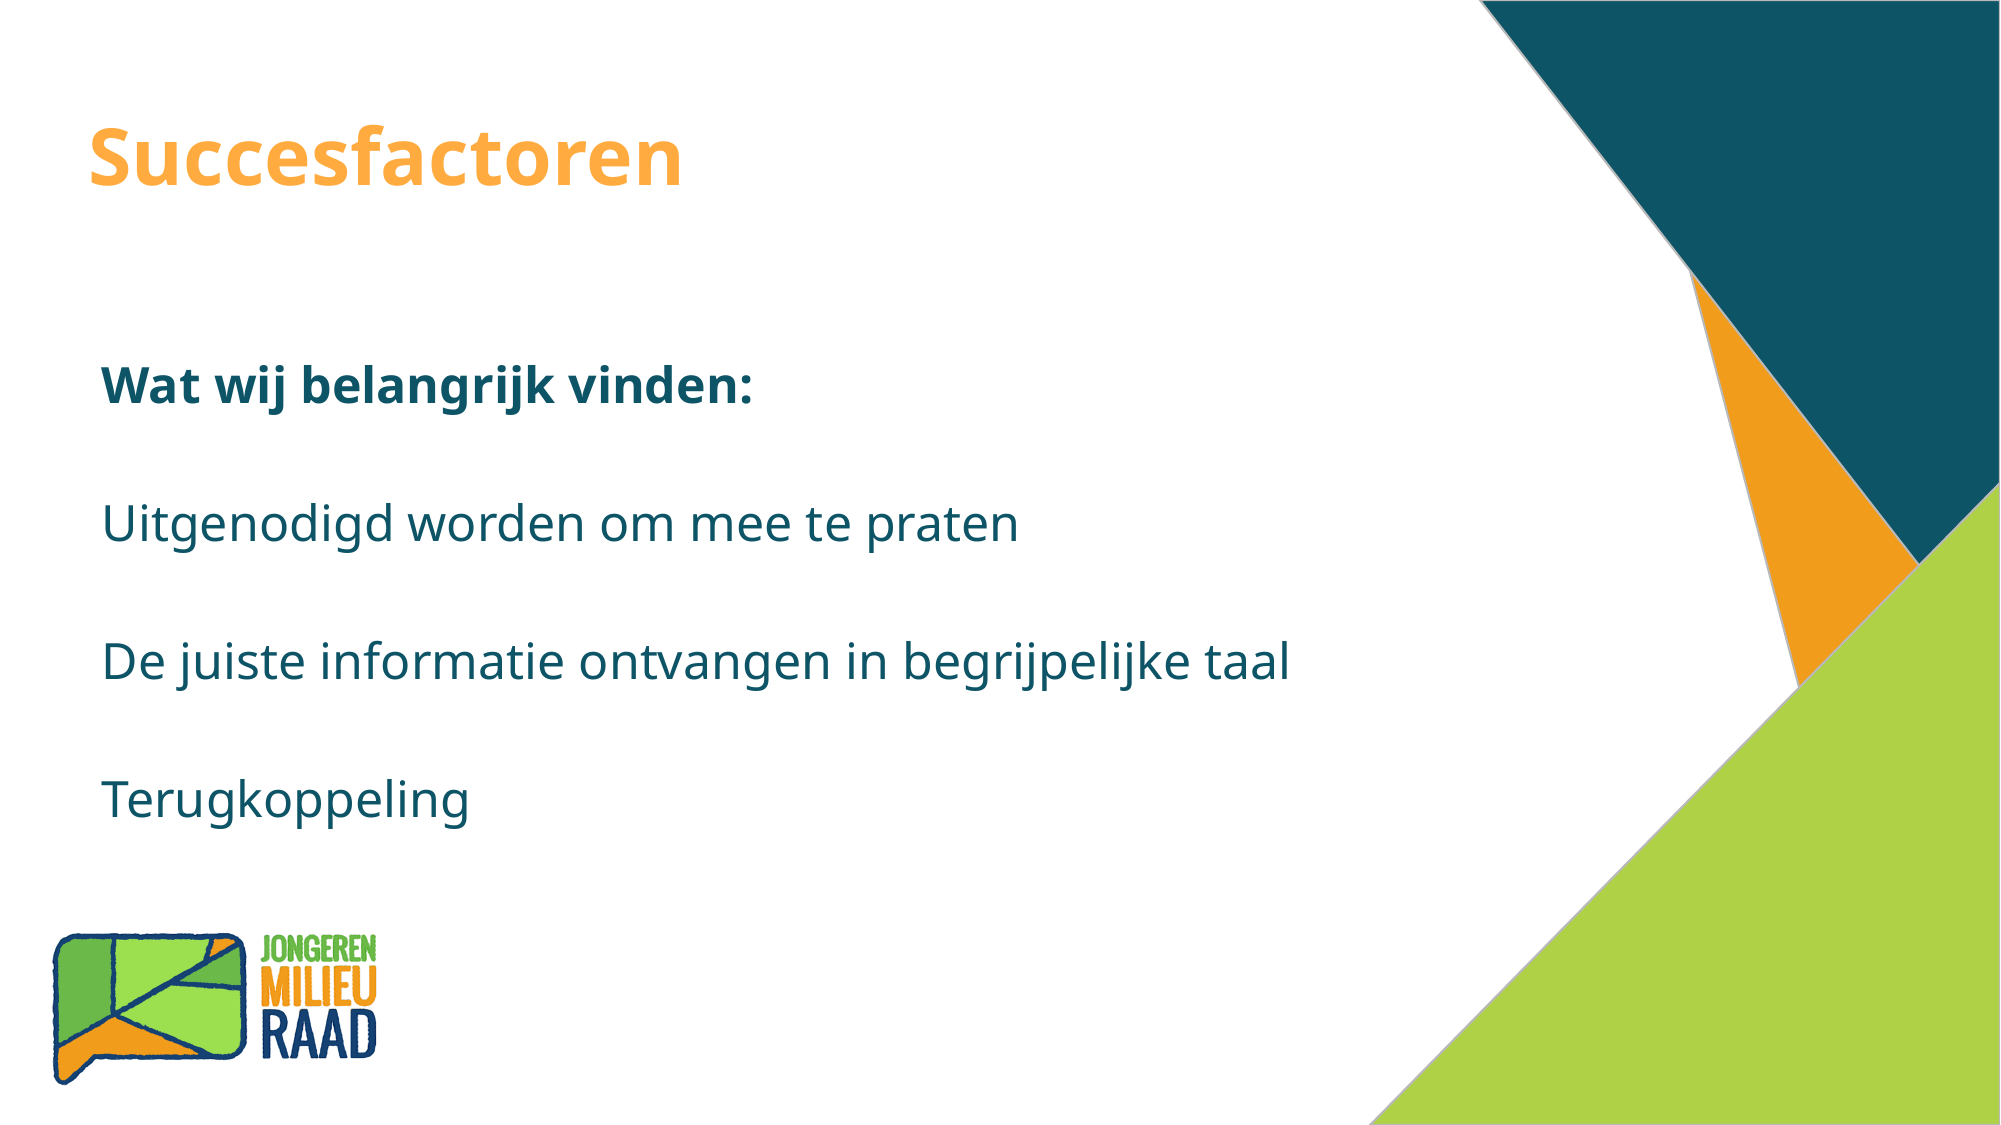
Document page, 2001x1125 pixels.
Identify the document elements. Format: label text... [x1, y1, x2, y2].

text_box [1690, 272, 1918, 687]
text_box [1370, 482, 2000, 1125]
picture [19, 916, 391, 1099]
text_box Wat wij belangrijk vinden: Uitgenodigd worden om mee te praten De juiste informatie ontvangen in begrijpelijke taal Terugkoppeling [81, 324, 1681, 917]
title Succesfactoren [68, 97, 1652, 223]
text_box [1479, 0, 2000, 565]
